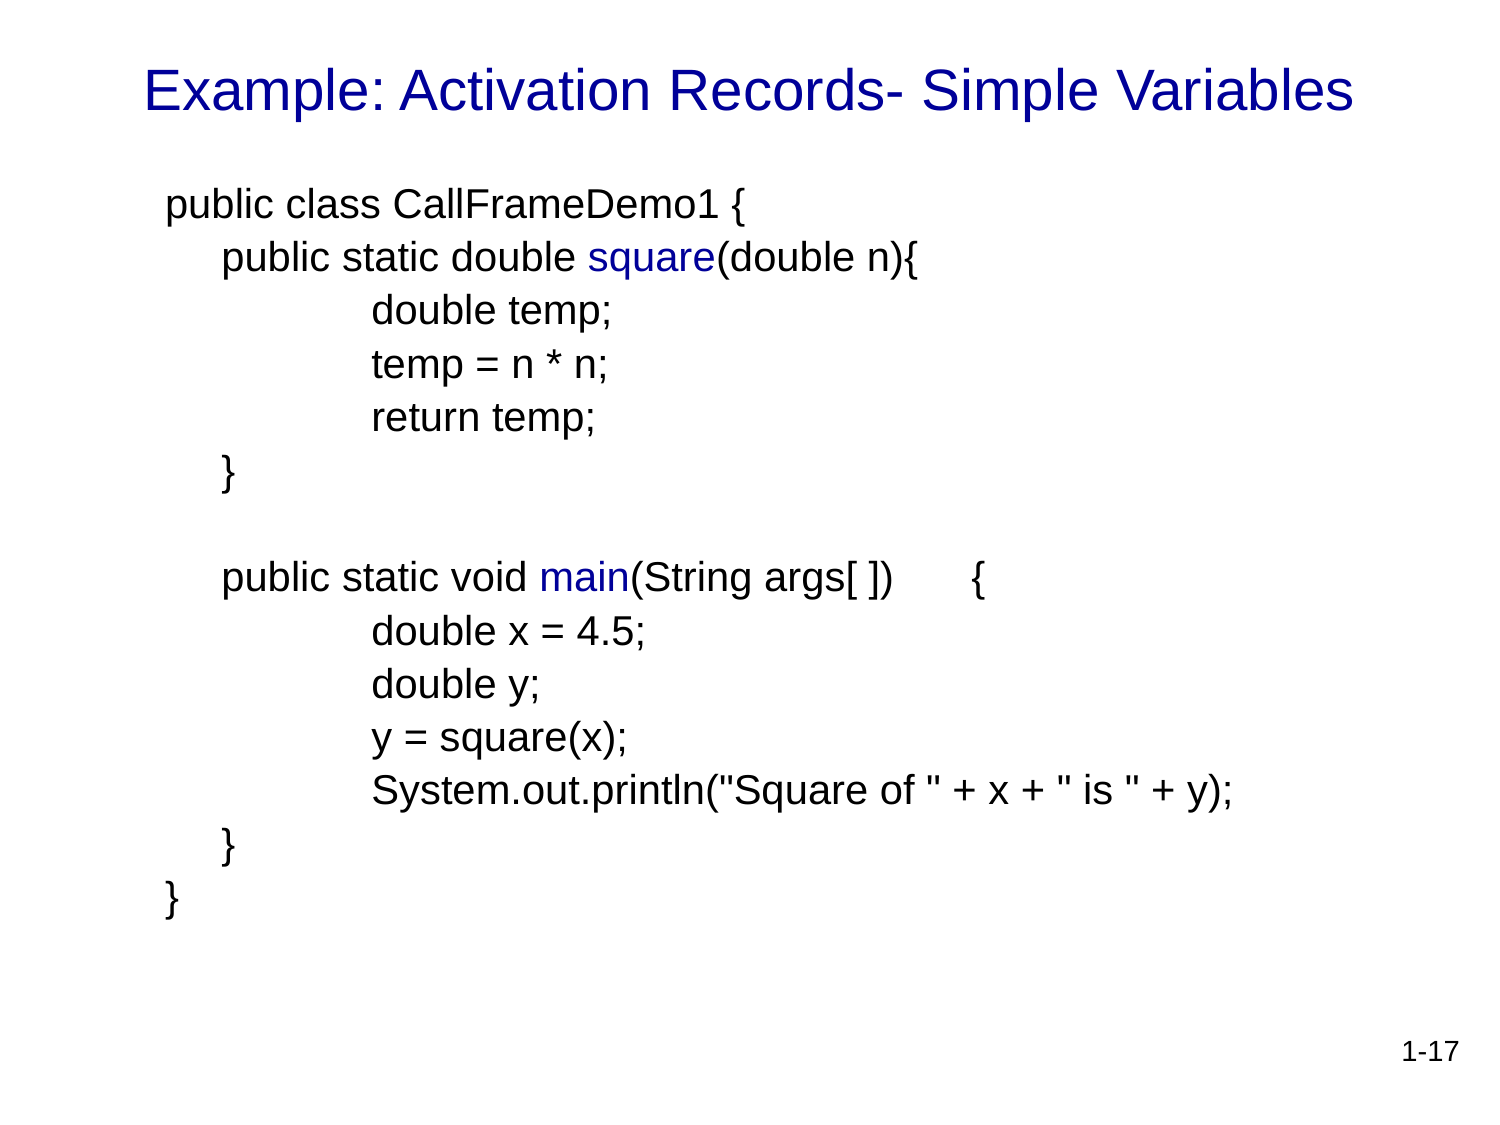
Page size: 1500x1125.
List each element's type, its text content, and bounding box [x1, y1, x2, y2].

title Example: Activation Records- Simple Variables [112, 24, 1388, 151]
list public class CallFrameDemo1 { public static double square(double n){ double temp; temp = n * n; return temp; } public static void main(String args[ ]) { double x = 4.5; double y; y = square(x); System.out.println("Square of " + x + " is " + y); } } [149, 174, 1326, 1076]
slide_number 1-17 [1162, 1024, 1476, 1101]
